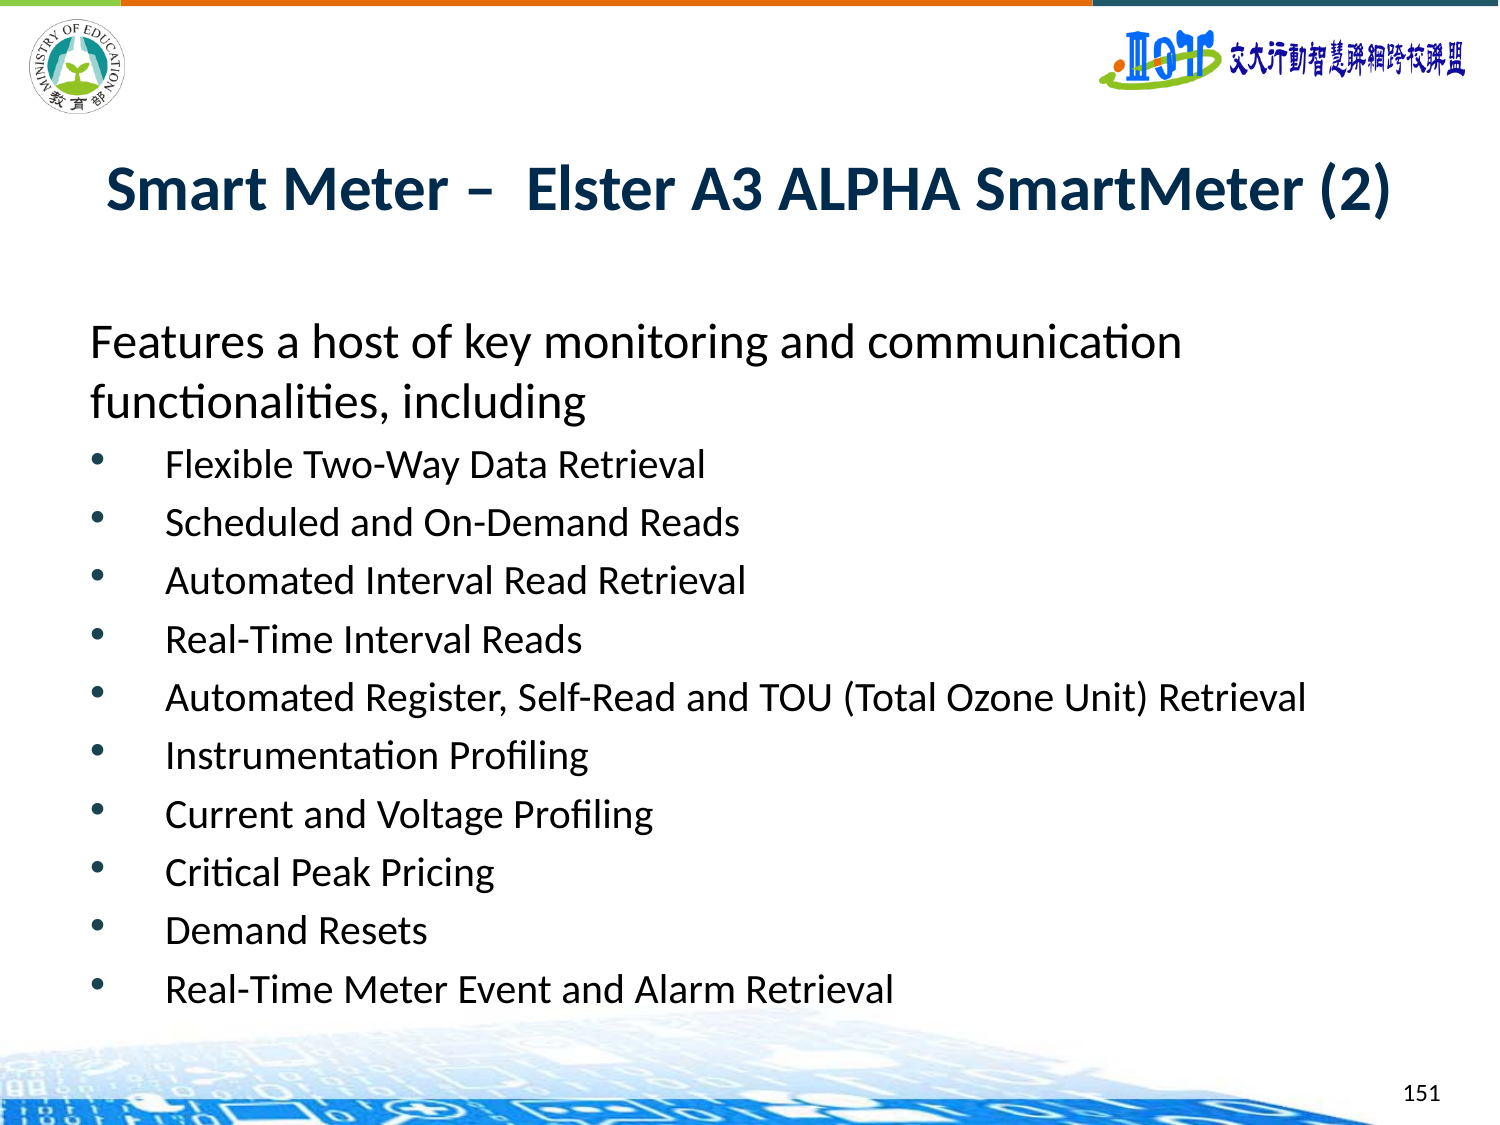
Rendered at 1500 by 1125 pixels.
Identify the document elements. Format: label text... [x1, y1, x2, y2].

slide_number 151 [1387, 1069, 1484, 1125]
picture [29, 19, 125, 114]
picture [1099, 30, 1465, 90]
title Smart Meter – Elster A3 ALPHA SmartMeter (2) [75, 101, 1425, 268]
picture [0, 987, 1377, 1125]
list Features a host of key monitoring and communication functionalities, including Flexible Two-Way Data Retrieval Scheduled and On-Demand Reads Automated Interval Read Retrieval Real-Time Interval Reads Automated Register, Self-Read and TOU (Total Ozone Unit) Retrieval Instrumentation Profiling Current and Voltage Profiling Critical Peak Pricing Demand Resets Real-Time Meter Event and Alarm Retrieval [75, 300, 1425, 1043]
